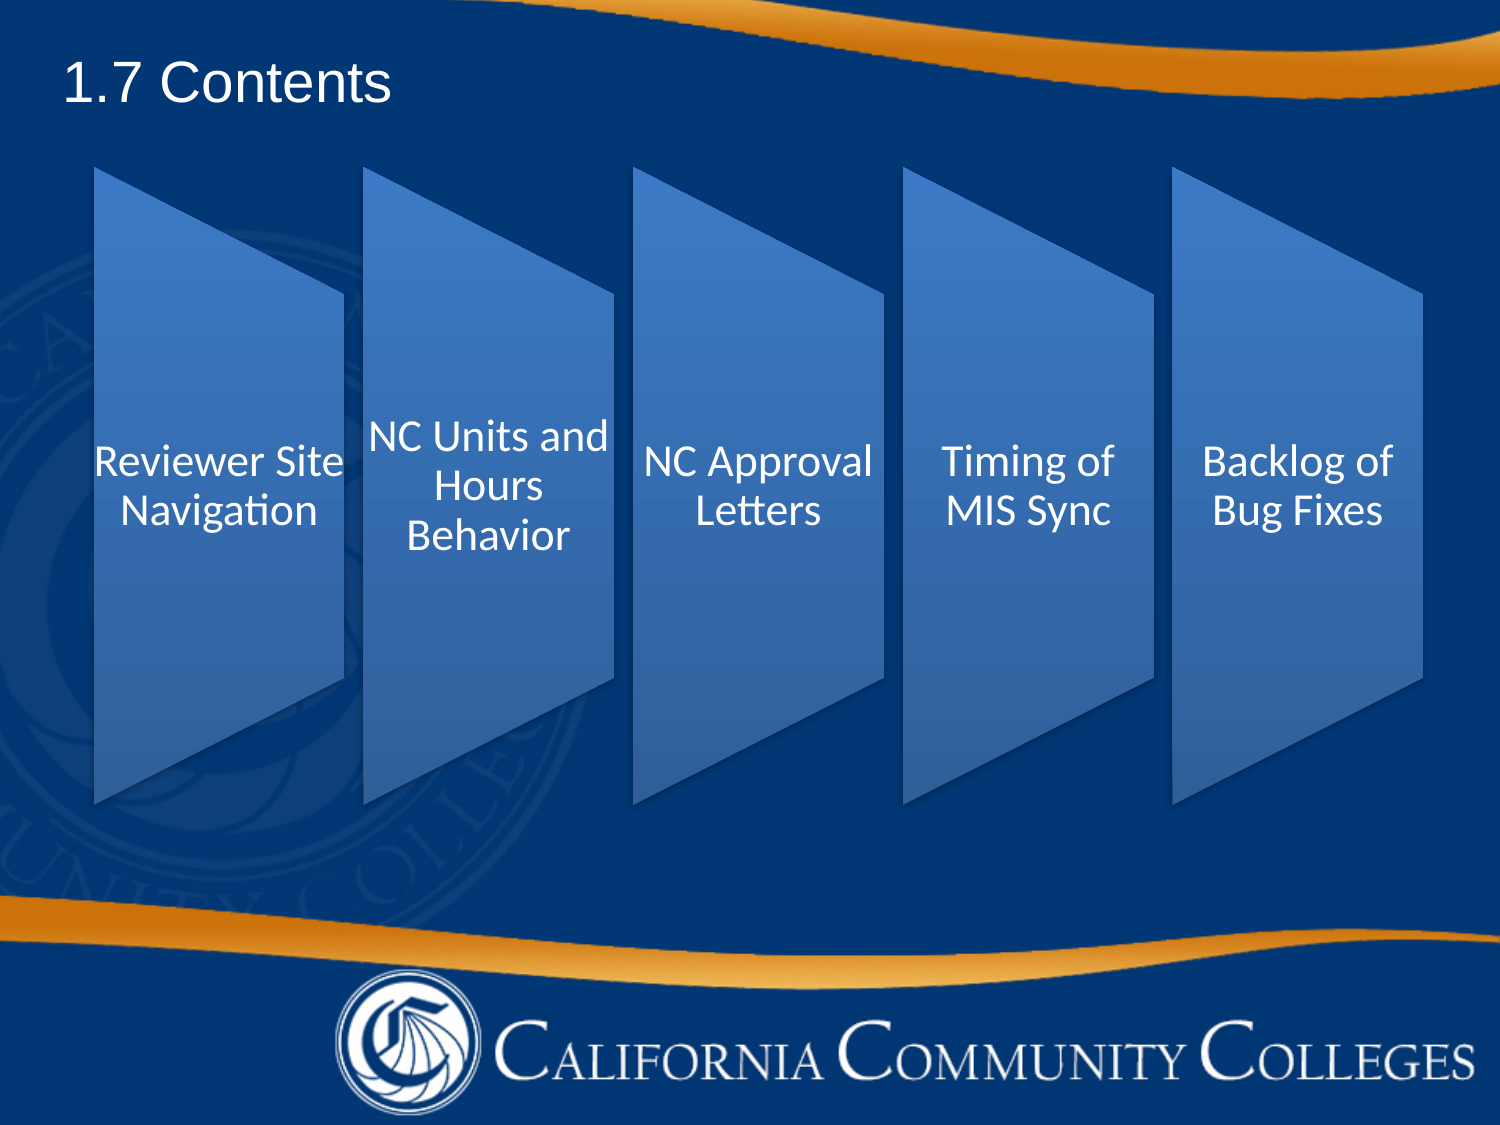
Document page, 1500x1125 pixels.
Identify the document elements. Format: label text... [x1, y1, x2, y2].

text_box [92, 166, 1425, 806]
picture [0, 0, 1500, 1125]
title 1.7 Contents [47, 46, 1461, 114]
